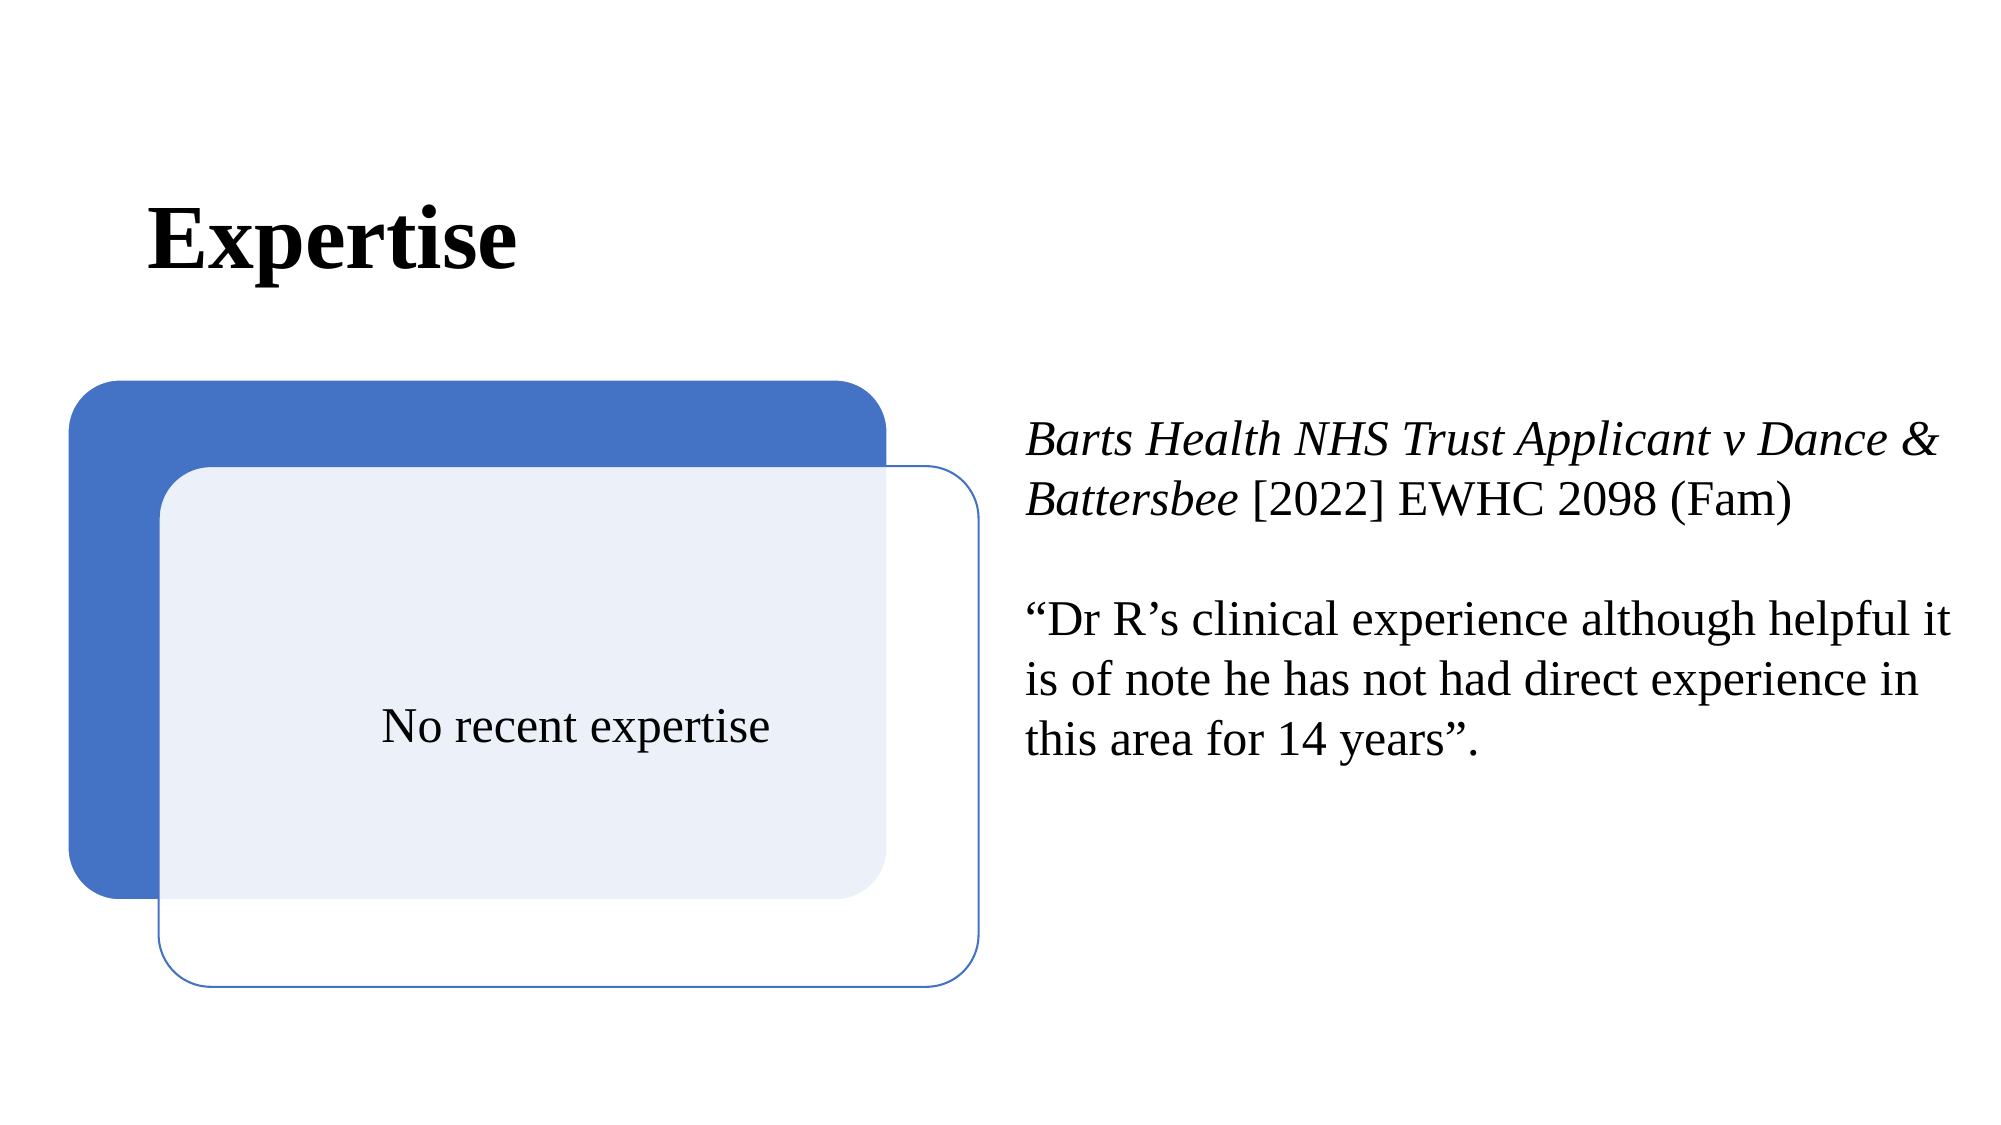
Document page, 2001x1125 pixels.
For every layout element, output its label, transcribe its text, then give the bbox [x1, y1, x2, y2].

text_box Barts Health NHS Trust Applicant v Dance & Battersbee [2022] EWHC 2098 (Fam) “Dr R’s clinical experience although helpful it is of note he has not had direct experience in this area for 14 years”. [1010, 397, 1989, 833]
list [67, 372, 979, 995]
title Expertise [132, 130, 920, 347]
